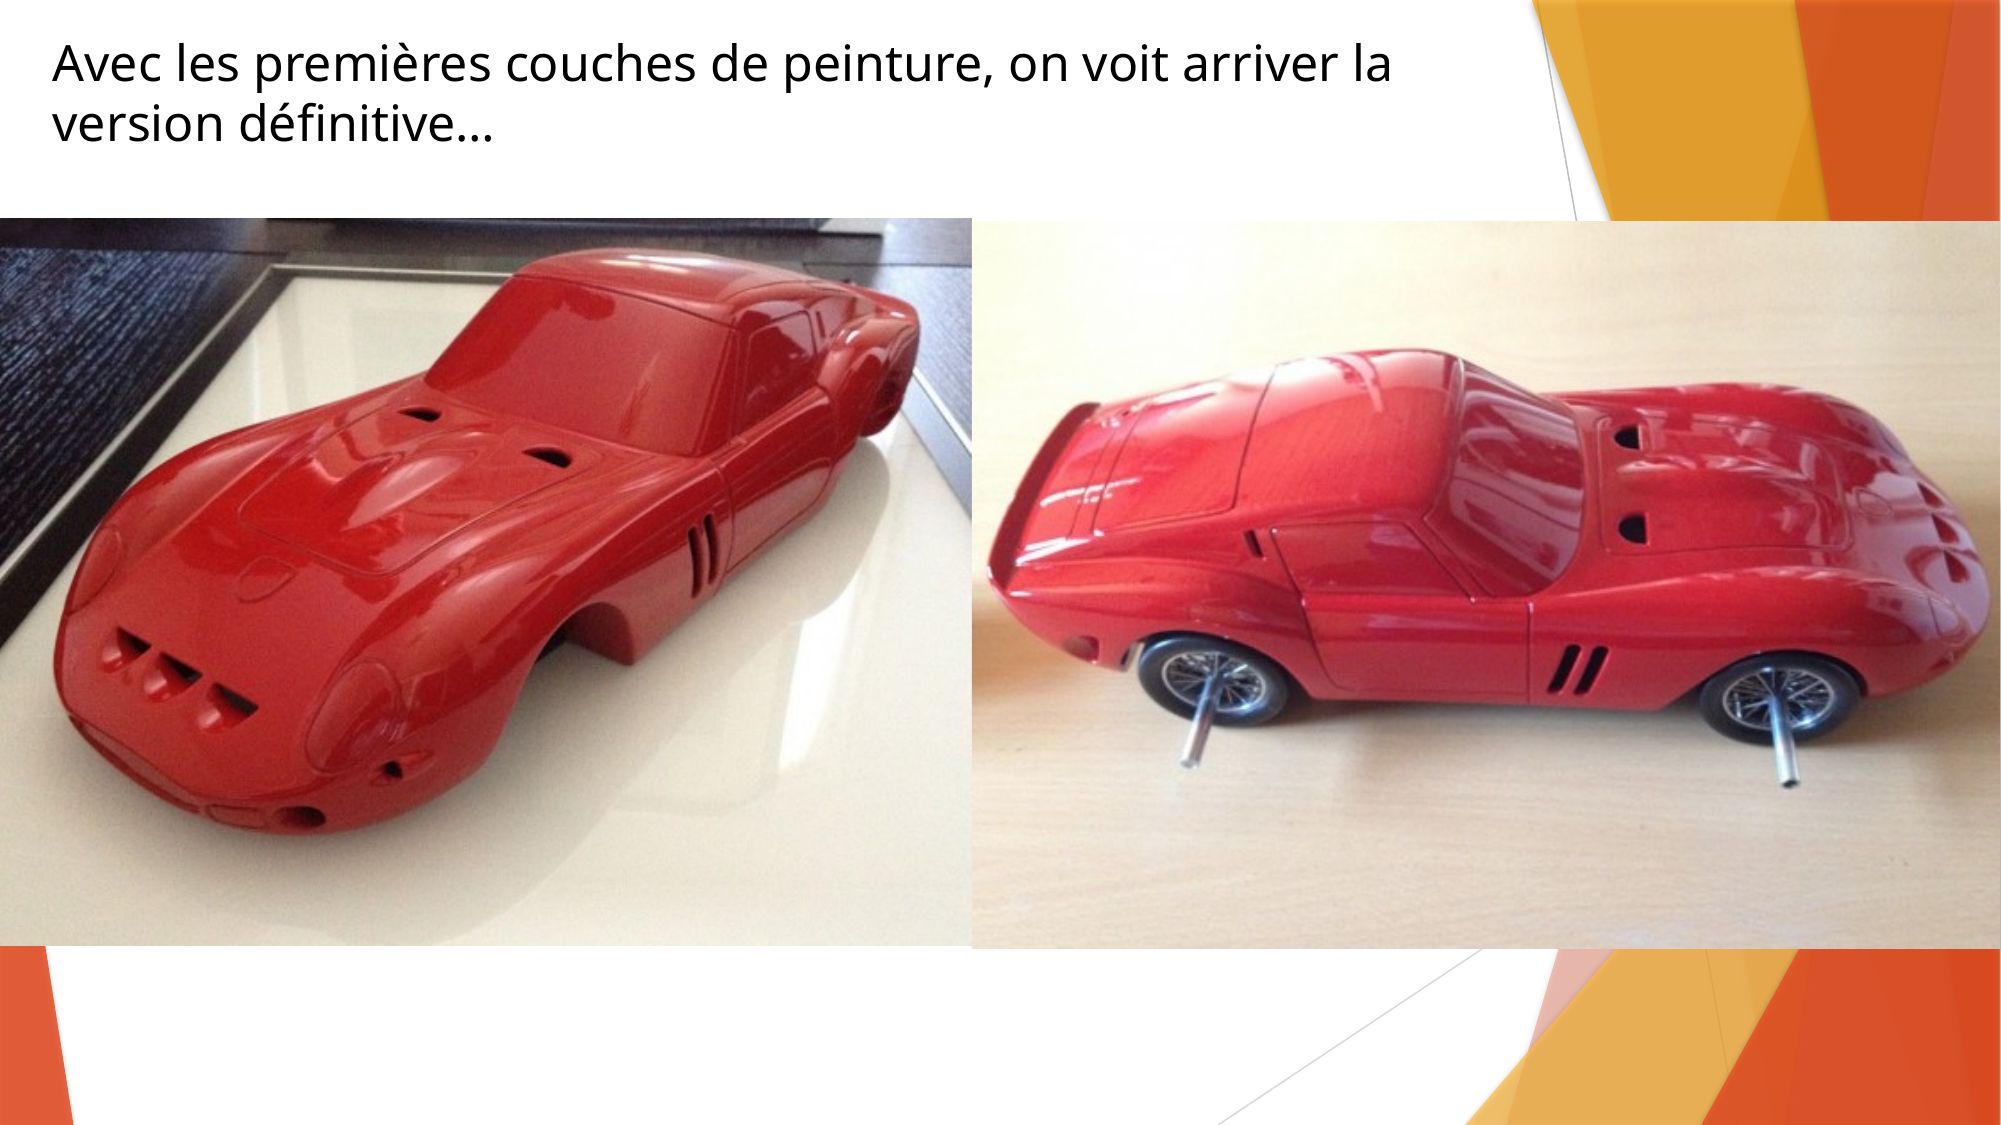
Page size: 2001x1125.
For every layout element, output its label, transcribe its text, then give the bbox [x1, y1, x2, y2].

picture [971, 220, 2000, 950]
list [0, 218, 973, 947]
title Avec les premières couches de peinture, on voit arriver la version définitive… [37, 23, 1448, 219]
